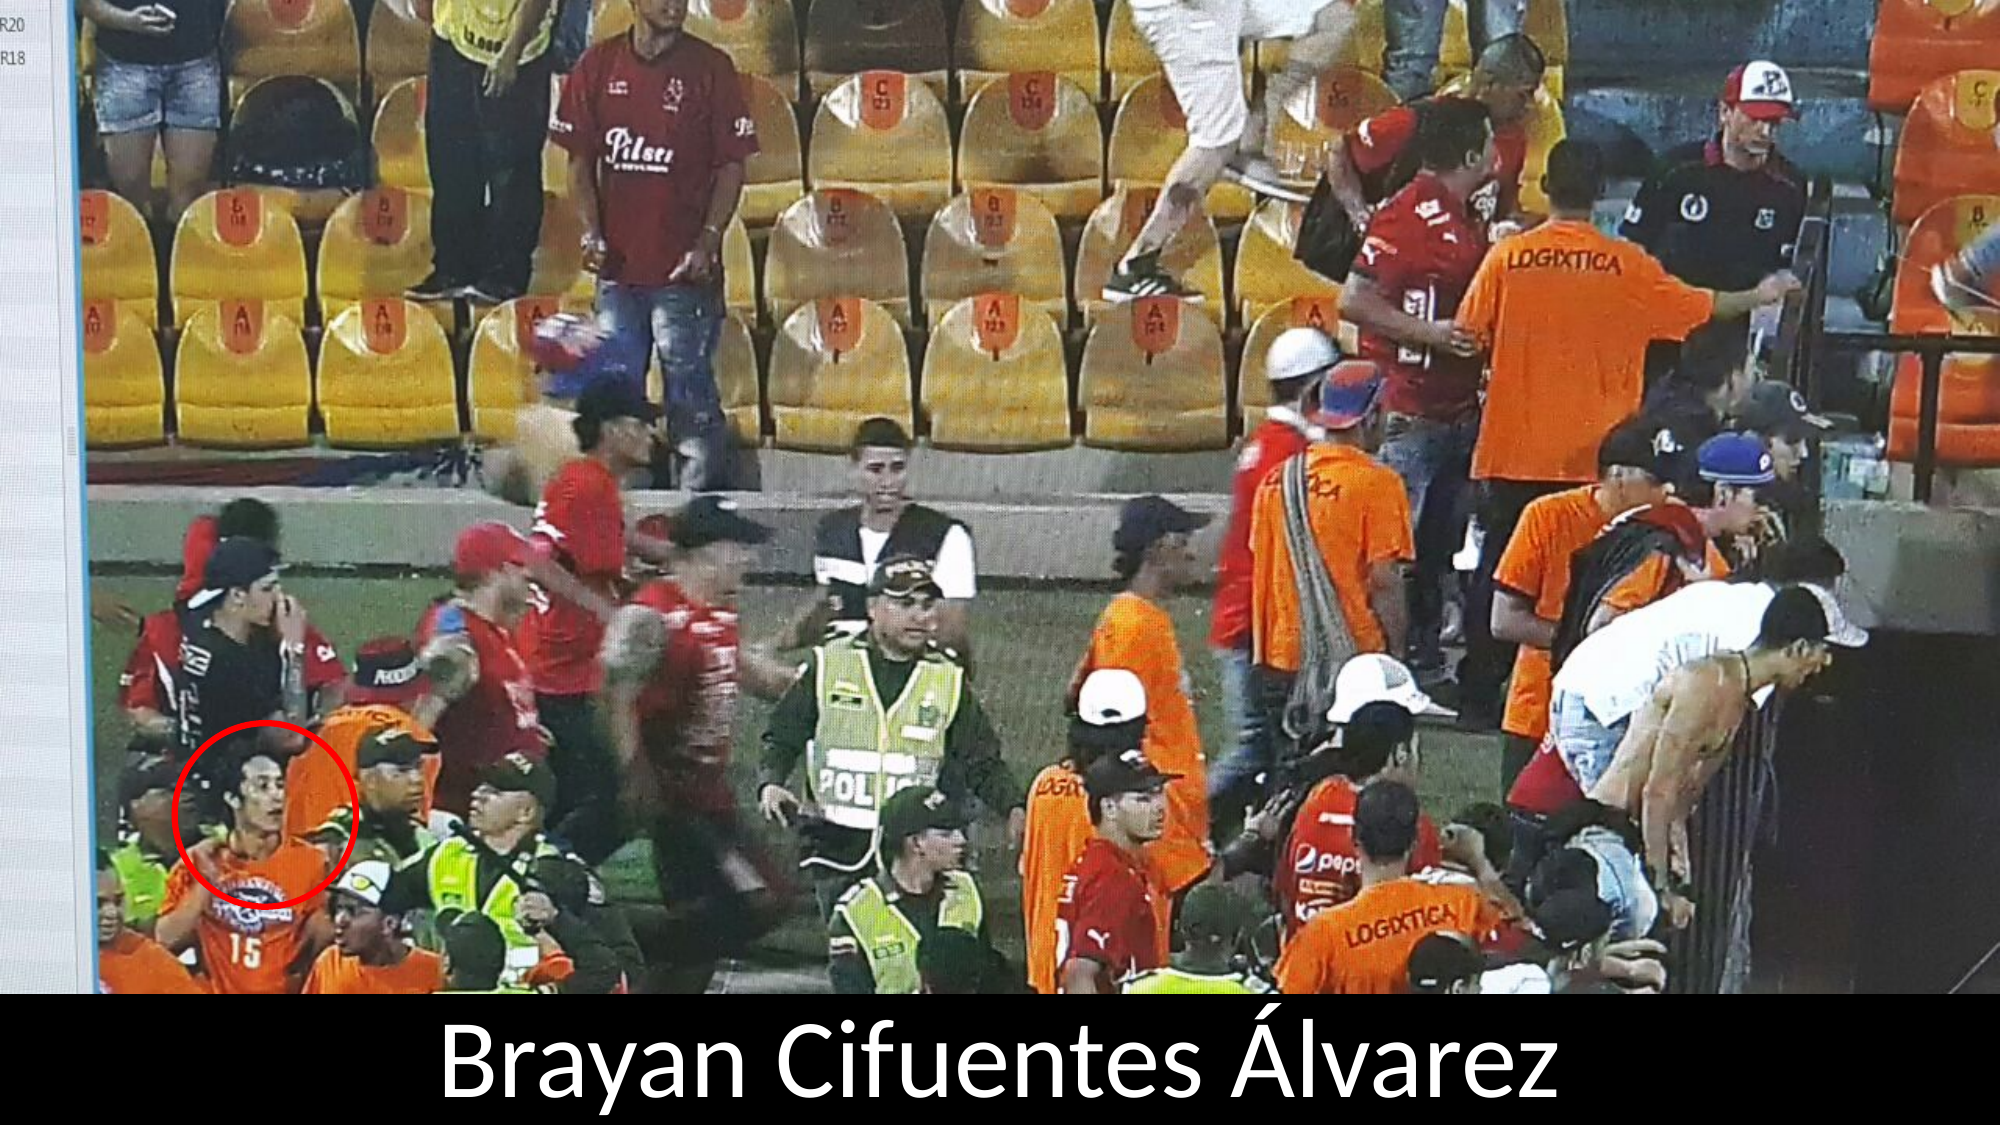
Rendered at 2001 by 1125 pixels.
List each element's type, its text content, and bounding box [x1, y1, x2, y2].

text_box Brayan Cifuentes Álvarez [422, 994, 1578, 1125]
picture [0, 0, 2000, 994]
